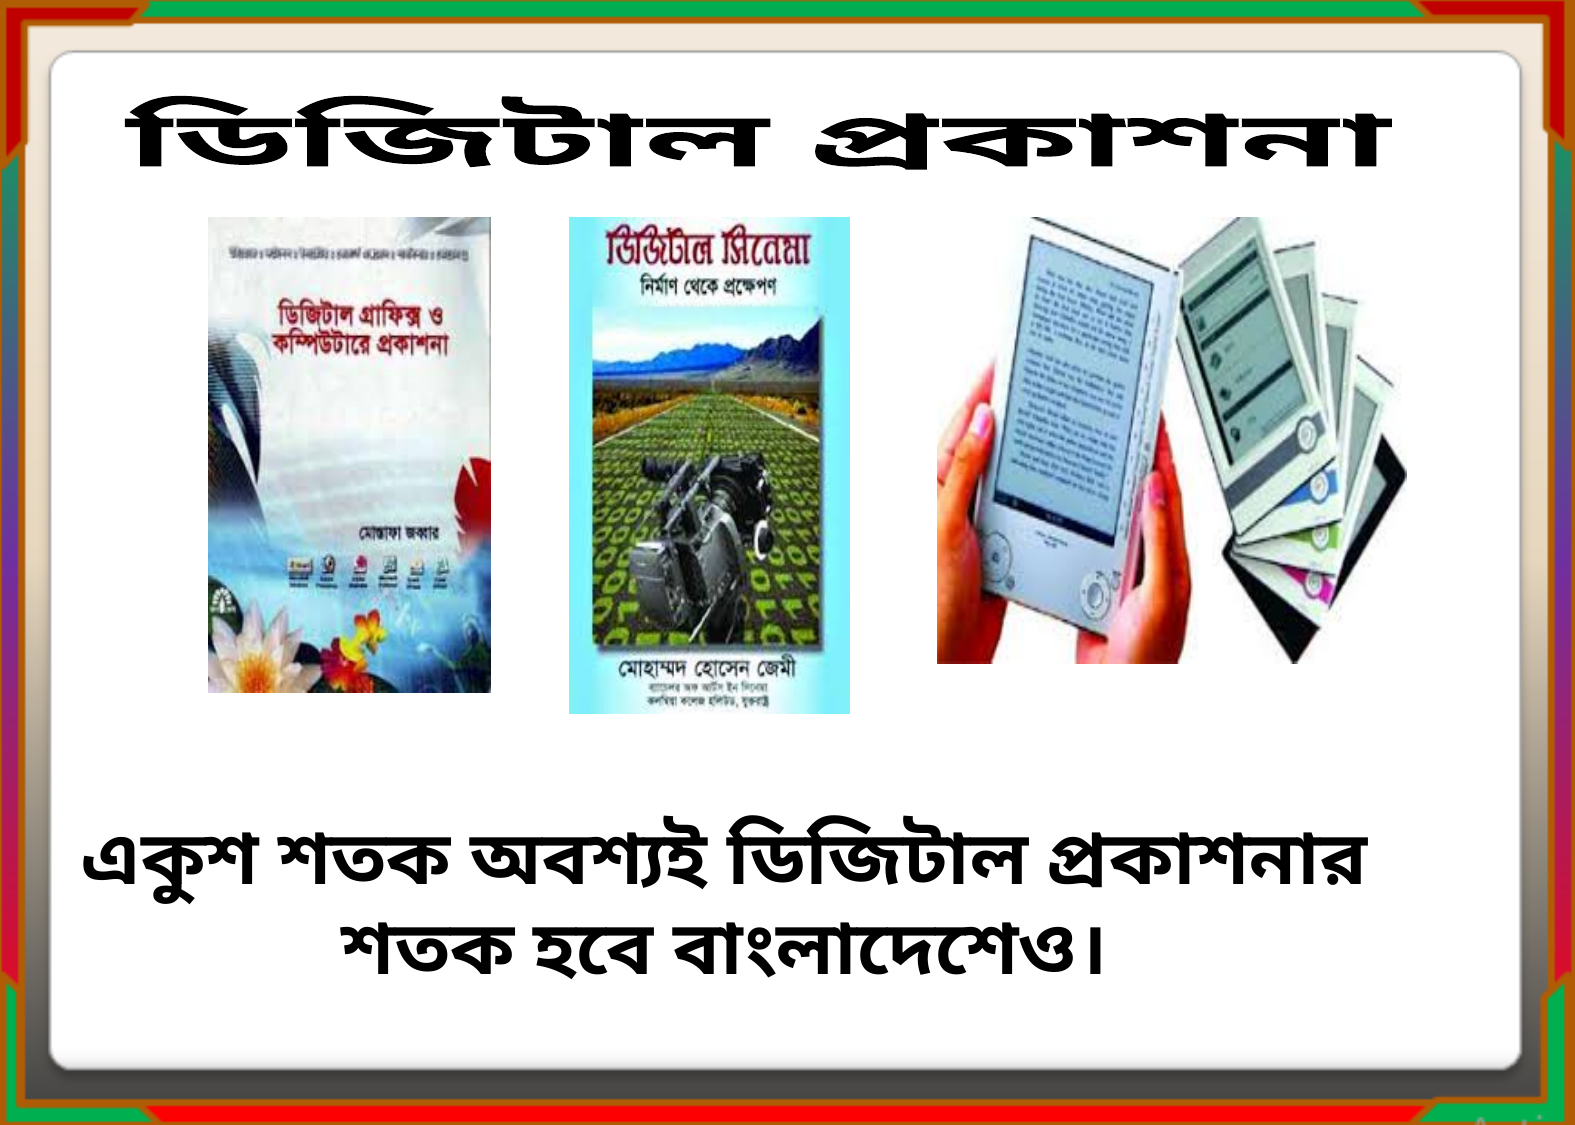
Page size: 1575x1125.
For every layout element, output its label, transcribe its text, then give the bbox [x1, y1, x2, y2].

picture [208, 216, 491, 693]
picture [569, 216, 851, 714]
picture [937, 217, 1407, 664]
text_box একুশ শতক অবশ্যই ডিজিটাল প্রকাশনার শতক হবে বাংলাদেশেও। [56, 801, 1392, 997]
